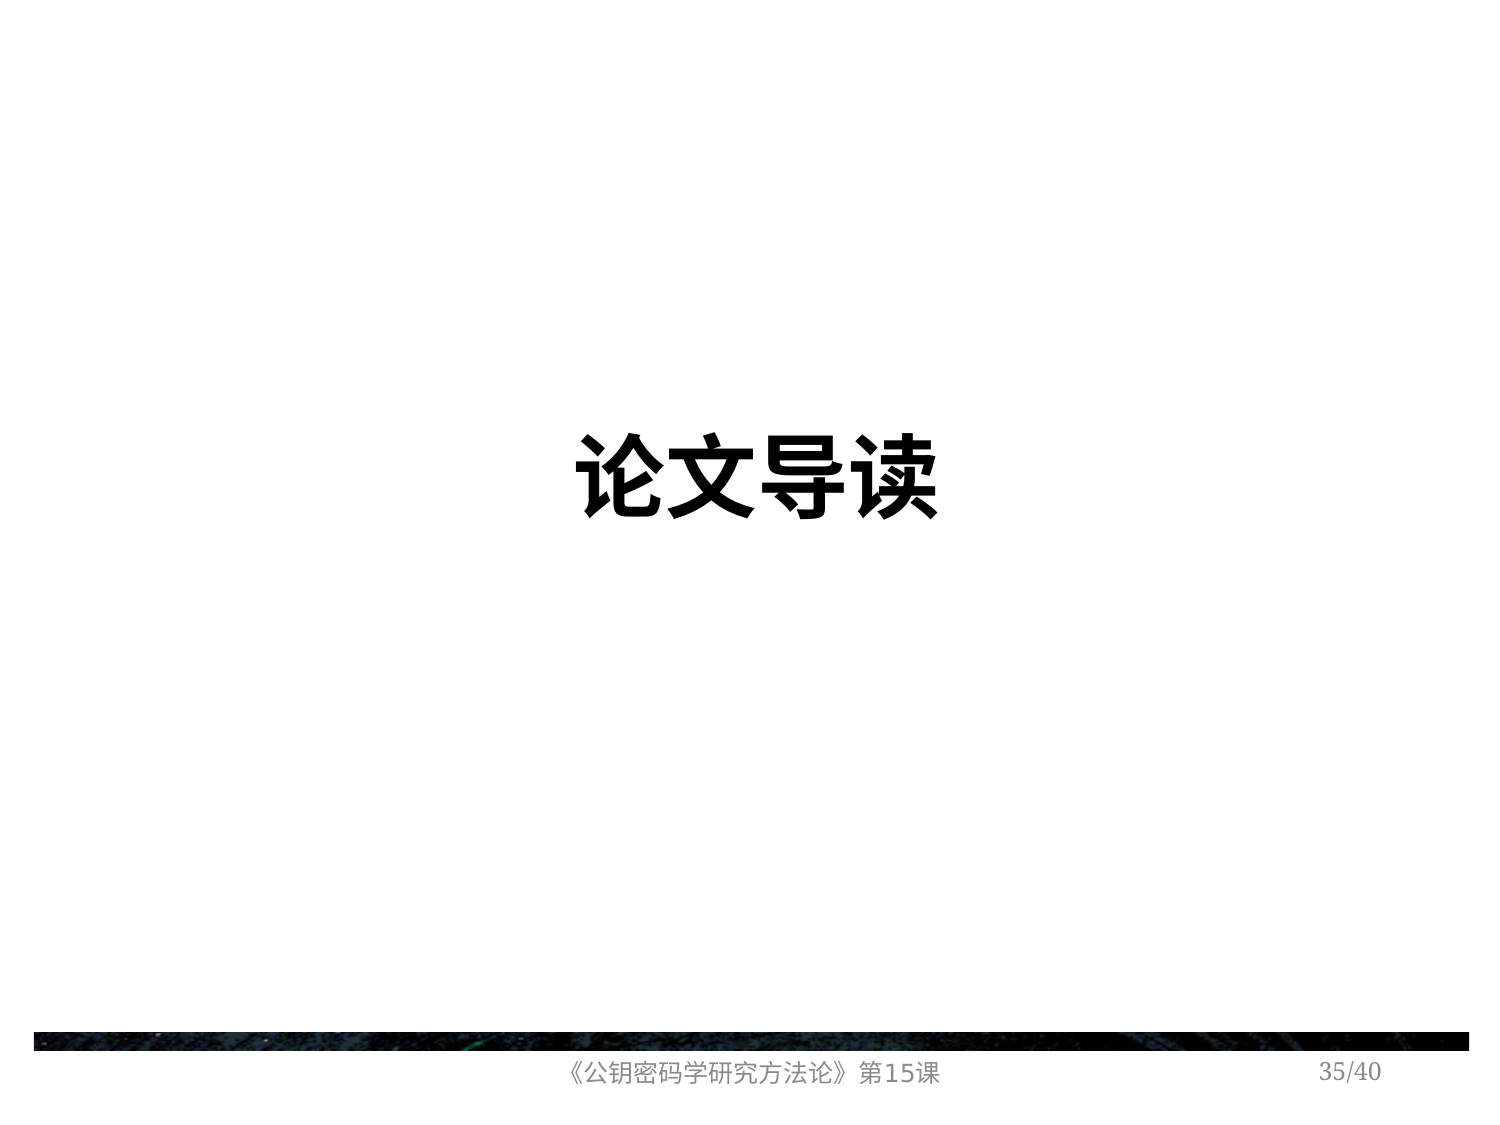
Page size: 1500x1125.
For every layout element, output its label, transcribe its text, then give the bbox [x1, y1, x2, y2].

footer 《公钥密码学研究方法论》第15课 [496, 1042, 1004, 1103]
picture [33, 1032, 1470, 1051]
title 论文导读 [39, 424, 1475, 563]
slide_number /40 [1059, 1042, 1397, 1103]
